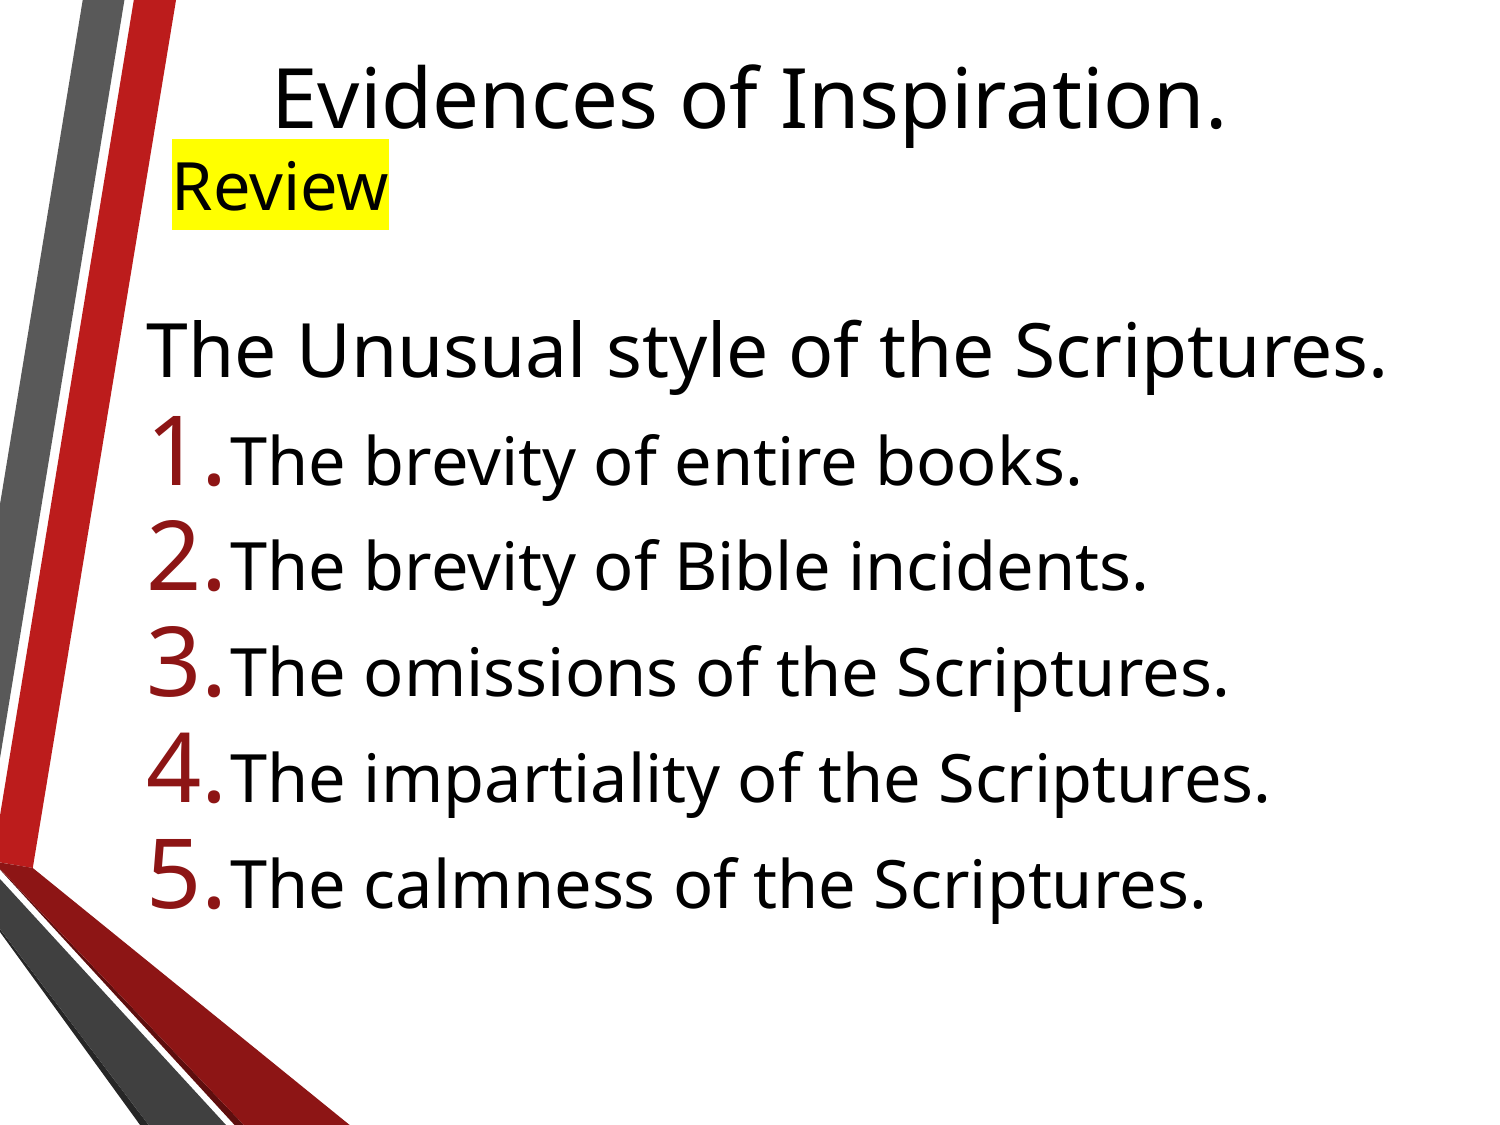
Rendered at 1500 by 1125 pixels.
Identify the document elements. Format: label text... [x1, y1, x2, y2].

text_box Review [156, 136, 405, 232]
title Evidences of Inspiration. [0, 0, 1500, 197]
list The Unusual style of the Scriptures. The brevity of entire books. The brevity of Bible incidents. The omissions of the Scriptures. The impartiality of the Scriptures. The calmness of the Scriptures. [131, 285, 1485, 939]
